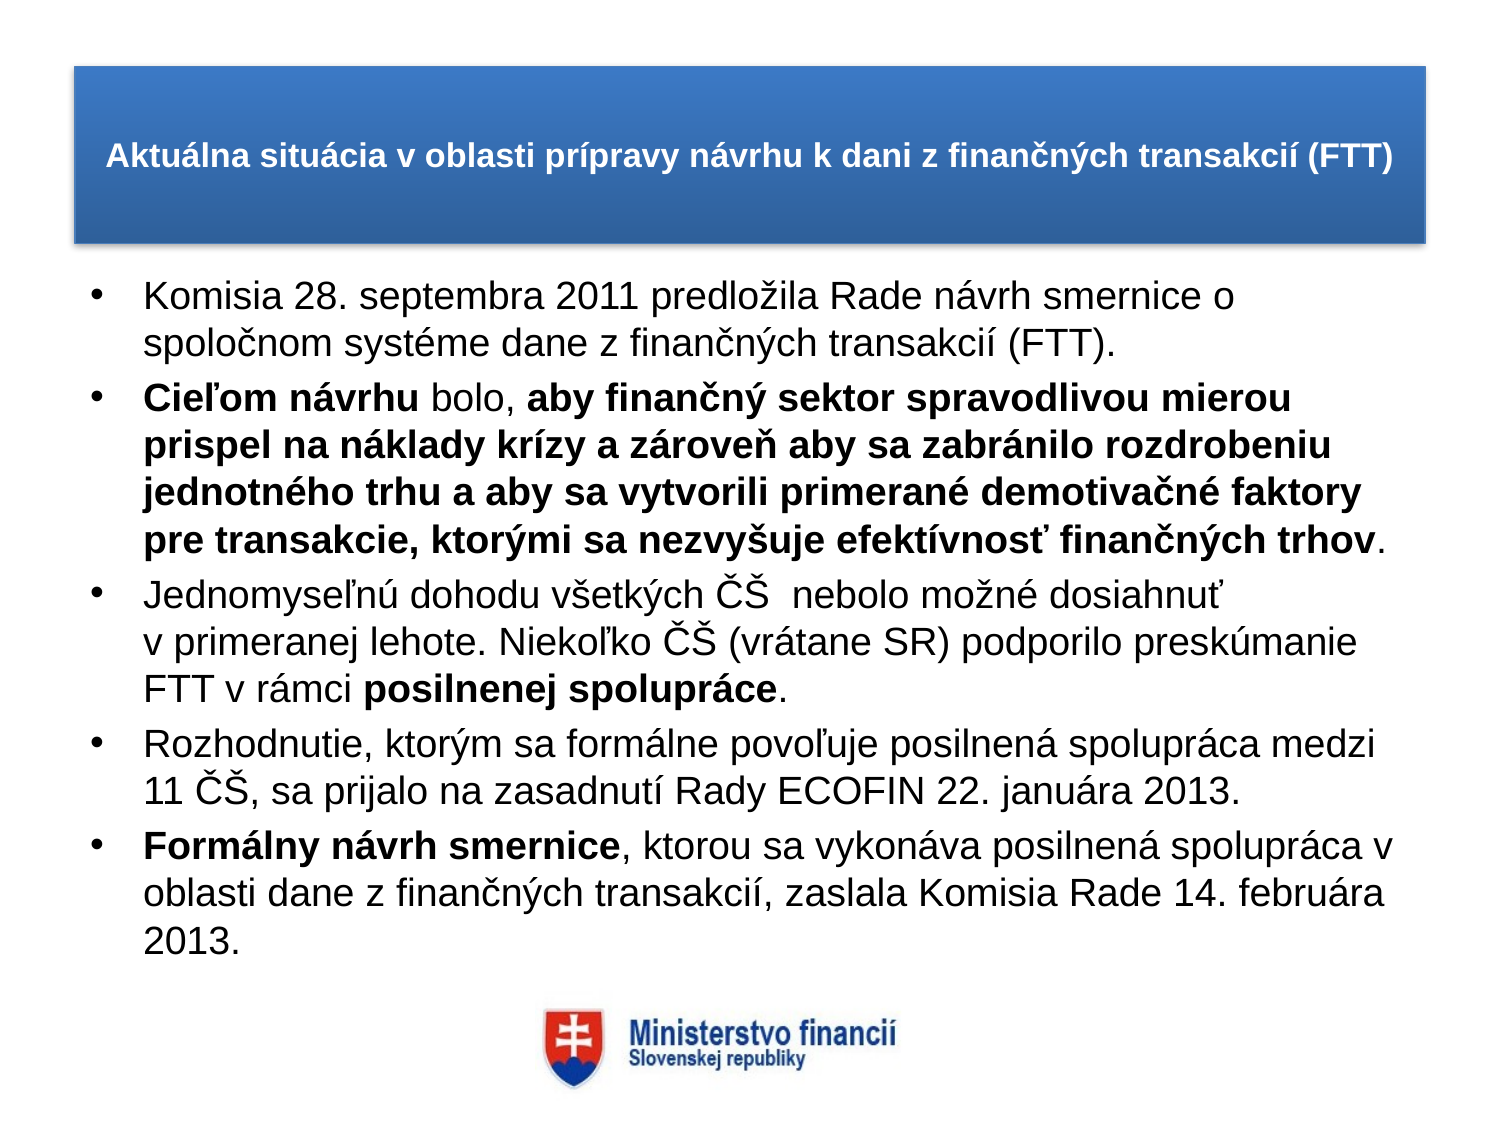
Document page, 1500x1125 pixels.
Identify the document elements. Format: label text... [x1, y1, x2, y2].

list Komisia 28. septembra 2011 predložila Rade návrh smernice o spoločnom systéme dane z finančných transakcií (FTT). Cieľom návrhu bolo, aby finančný sektor spravodlivou mierou prispel na náklady krízy a zároveň aby sa zabránilo rozdrobeniu jednotného trhu a aby sa vytvorili primerané demotivačné faktory pre transakcie, ktorými sa nezvyšuje efektívnosť finančných trhov. Jednomyseľnú dohodu všetkých ČŠ nebolo možné dosiahnuť v primeranej lehote. Niekoľko ČŠ (vrátane SR) podporilo preskúmanie FTT v rámci posilnenej spolupráce. Rozhodnutie, ktorým sa formálne povoľuje posilnená spolupráca medzi 11 ČŠ, sa prijalo na zasadnutí Rady ECOFIN 22. januára 2013. Formálny návrh smernice, ktorou sa vykonáva posilnená spolupráca v oblasti dane z finančných transakcií, zaslala Komisia Rade 14. februára 2013. [75, 262, 1425, 1005]
picture [534, 988, 926, 1109]
title Aktuálna situácia v oblasti prípravy návrhu k dani z finančných transakcií (FTT) [74, 66, 1426, 244]
